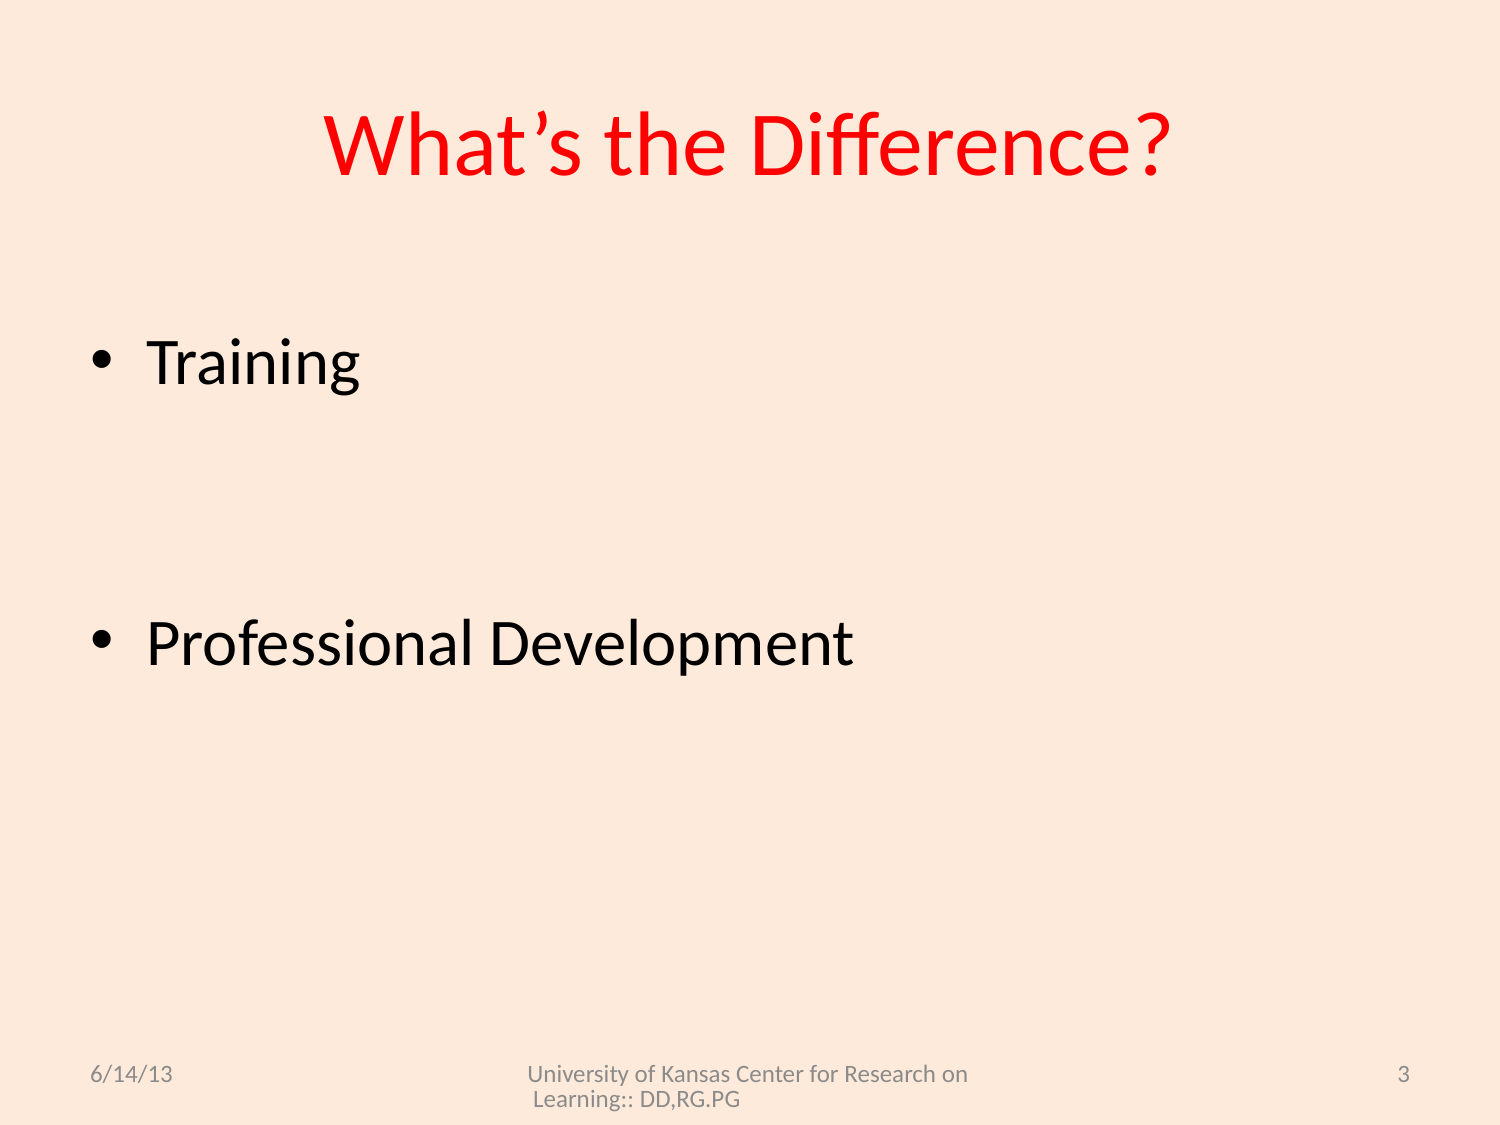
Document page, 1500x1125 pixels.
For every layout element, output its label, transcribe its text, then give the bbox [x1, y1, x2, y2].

footer University of Kansas Center for Research on Learning:: DD,RG.PG [512, 1042, 988, 1103]
list Training Professional Development [75, 217, 1425, 960]
title What’s the Difference? [75, 45, 1425, 217]
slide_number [75, 1042, 425, 1103]
slide_number 3 [1074, 1042, 1425, 1103]
